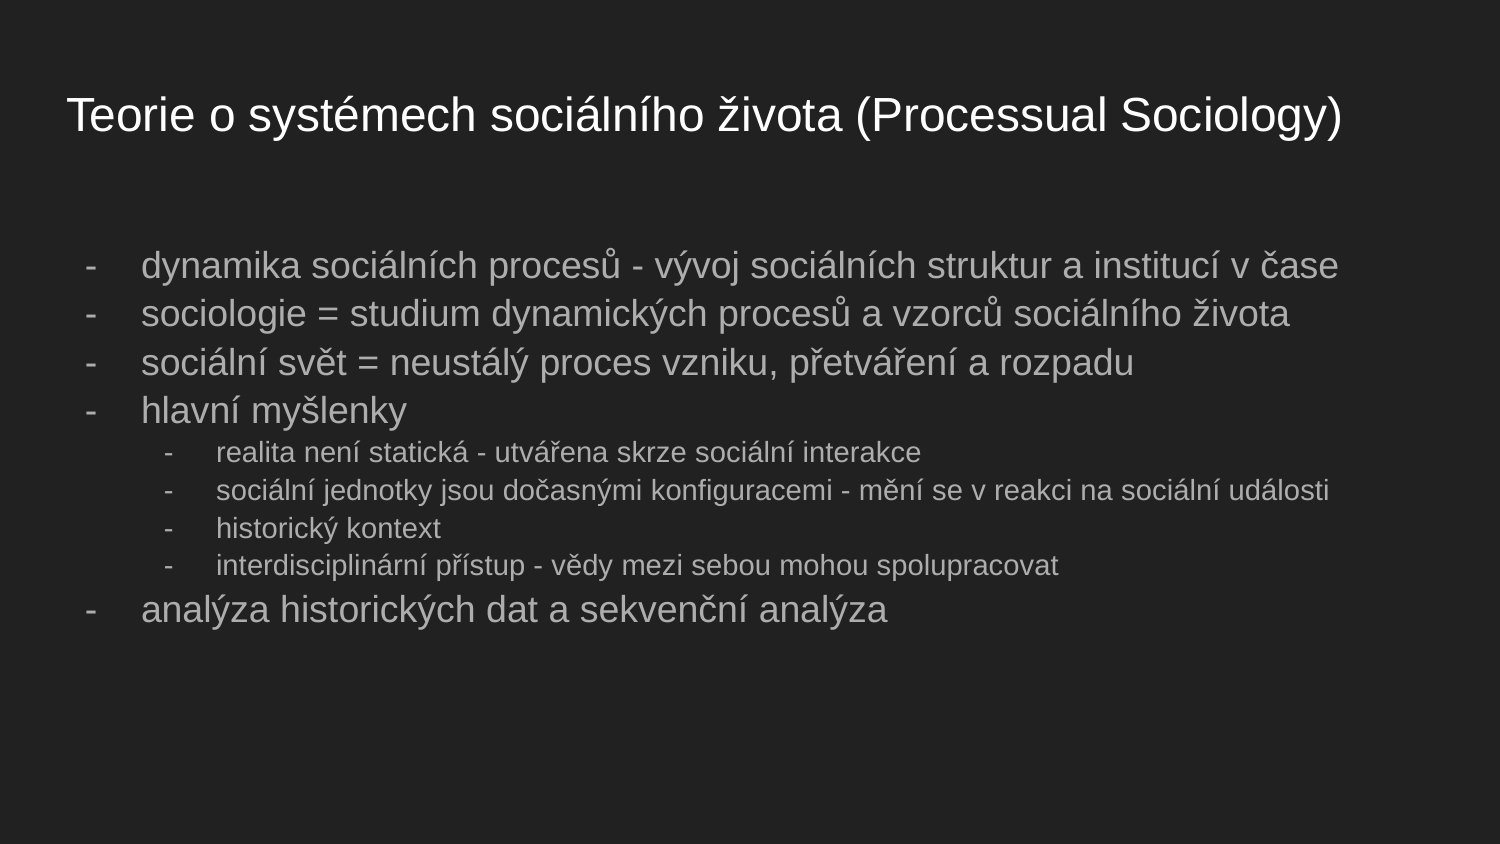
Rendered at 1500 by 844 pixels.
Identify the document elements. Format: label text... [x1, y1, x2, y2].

title Teorie o systémech sociálního života (Processual Sociology) [51, 72, 1449, 167]
list dynamika sociálních procesů - vývoj sociálních struktur a institucí v čase sociologie = studium dynamických procesů a vzorců sociálního života sociální svět = neustálý proces vzniku, přetváření a rozpadu hlavní myšlenky realita není statická - utvářena skrze sociální interakce sociální jednotky jsou dočasnými konfiguracemi - mění se v reakci na sociální události historický kontext interdisciplinární přístup - vědy mezi sebou mohou spolupracovat analýza historických dat a sekvenční analýza [51, 223, 1449, 784]
